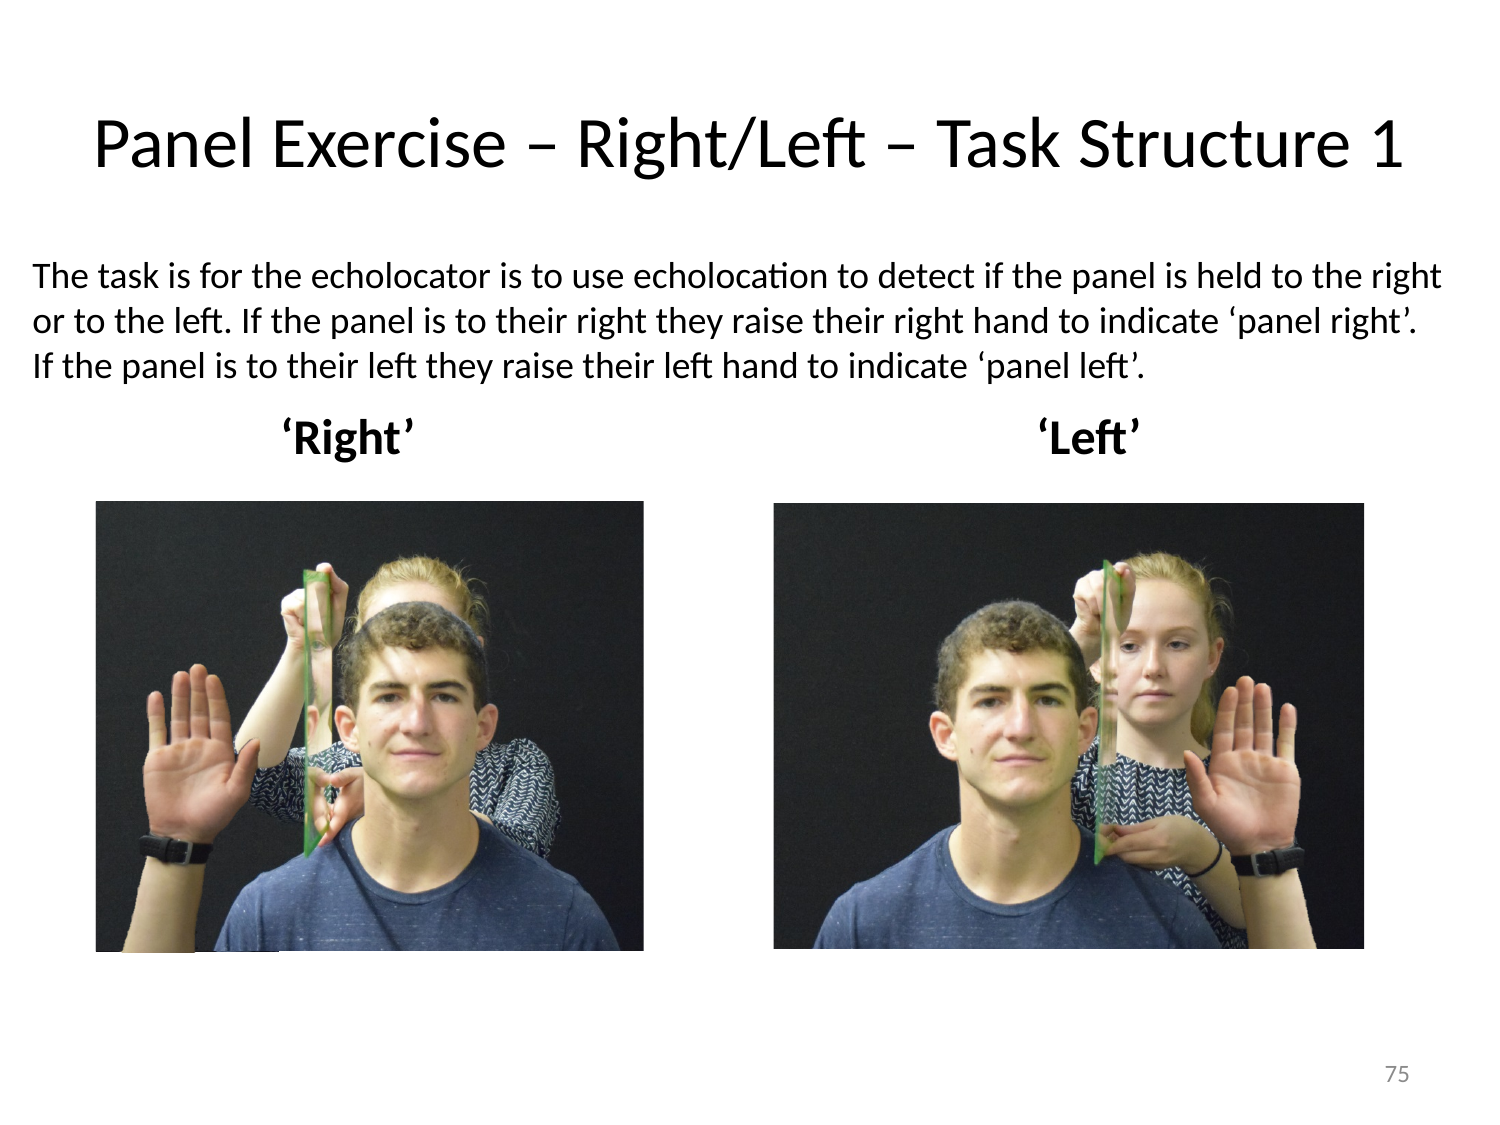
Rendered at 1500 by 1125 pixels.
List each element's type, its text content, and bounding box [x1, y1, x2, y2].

picture [95, 500, 644, 953]
title Panel Exercise – Right/Left – Task Structure 1 [75, 45, 1425, 233]
text_box ‘Left’ [1021, 397, 1223, 472]
text_box The task is for the echolocator is to use echolocation to detect if the panel is held to the right or to the left. If the panel is to their right they raise their right hand to indicate ‘panel right’. If the panel is to their left they raise their left hand to indicate ‘panel left’. [17, 243, 1459, 439]
picture [773, 502, 1365, 950]
text_box ‘Right’ [265, 397, 502, 472]
slide_number 75 [1074, 1042, 1425, 1103]
